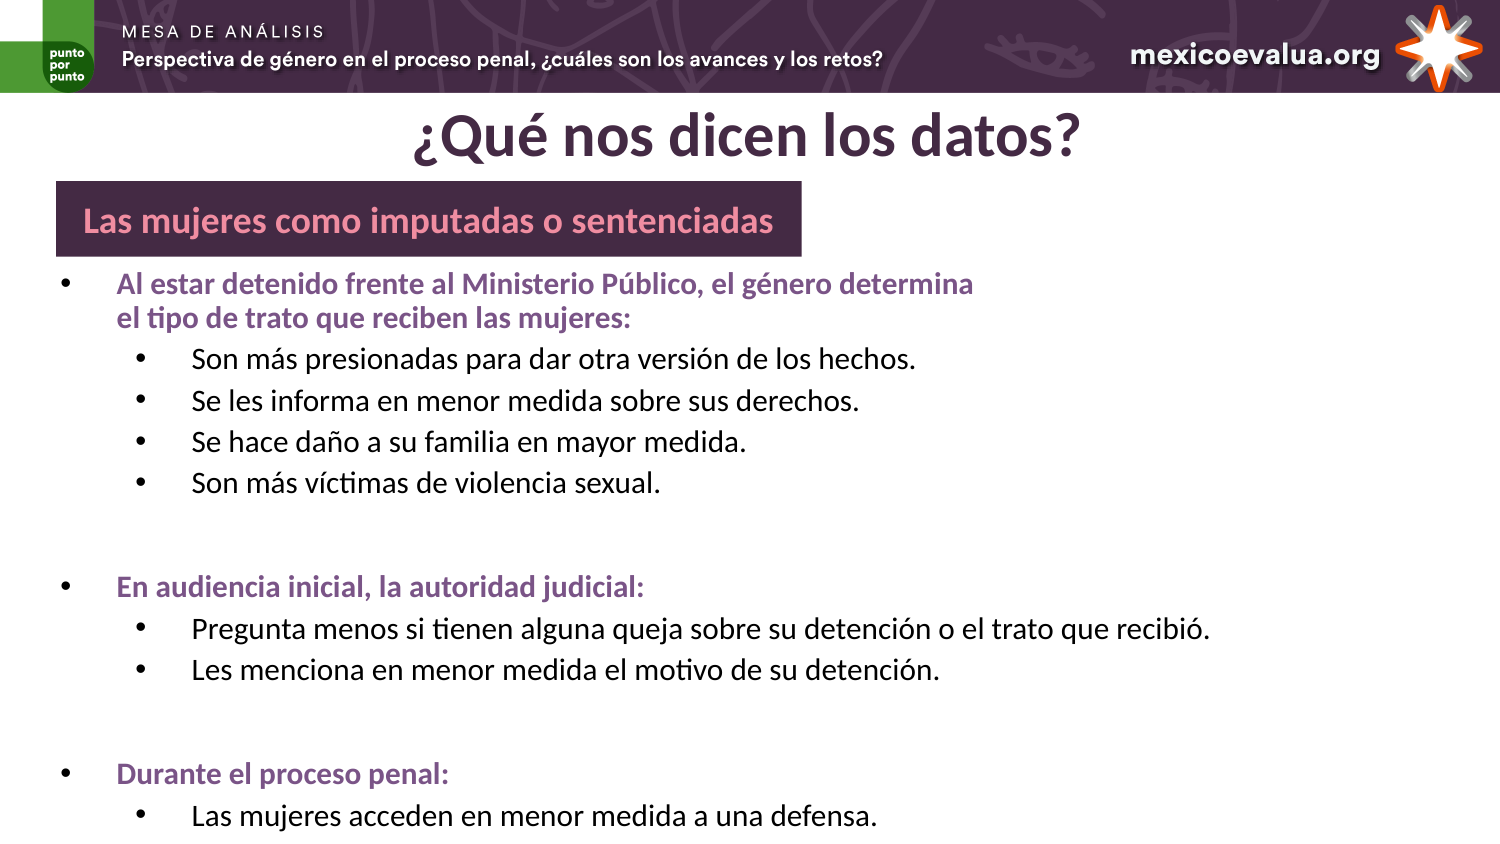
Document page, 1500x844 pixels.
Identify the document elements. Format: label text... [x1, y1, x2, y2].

text_box ¿Qué nos dicen los datos? [32, 93, 1464, 169]
text_box Las mujeres como imputadas o sentenciadas [54, 179, 804, 259]
list Al estar detenido frente al Ministerio Público, el género determina el tipo de trato que reciben las mujeres: Son más presionadas para dar otra versión de los hechos. Se les informa en menor medida sobre sus derechos. Se hace daño a su familia en mayor medida. Son más víctimas de violencia sexual. En audiencia inicial, la autoridad judicial: Pregunta menos si tienen alguna queja sobre su detención o el trato que recibió. Les menciona en menor medida el motivo de su detención. Durante el proceso penal: Las mujeres acceden en menor medida a una defensa. [26, 260, 1254, 744]
picture [0, 0, 1500, 844]
